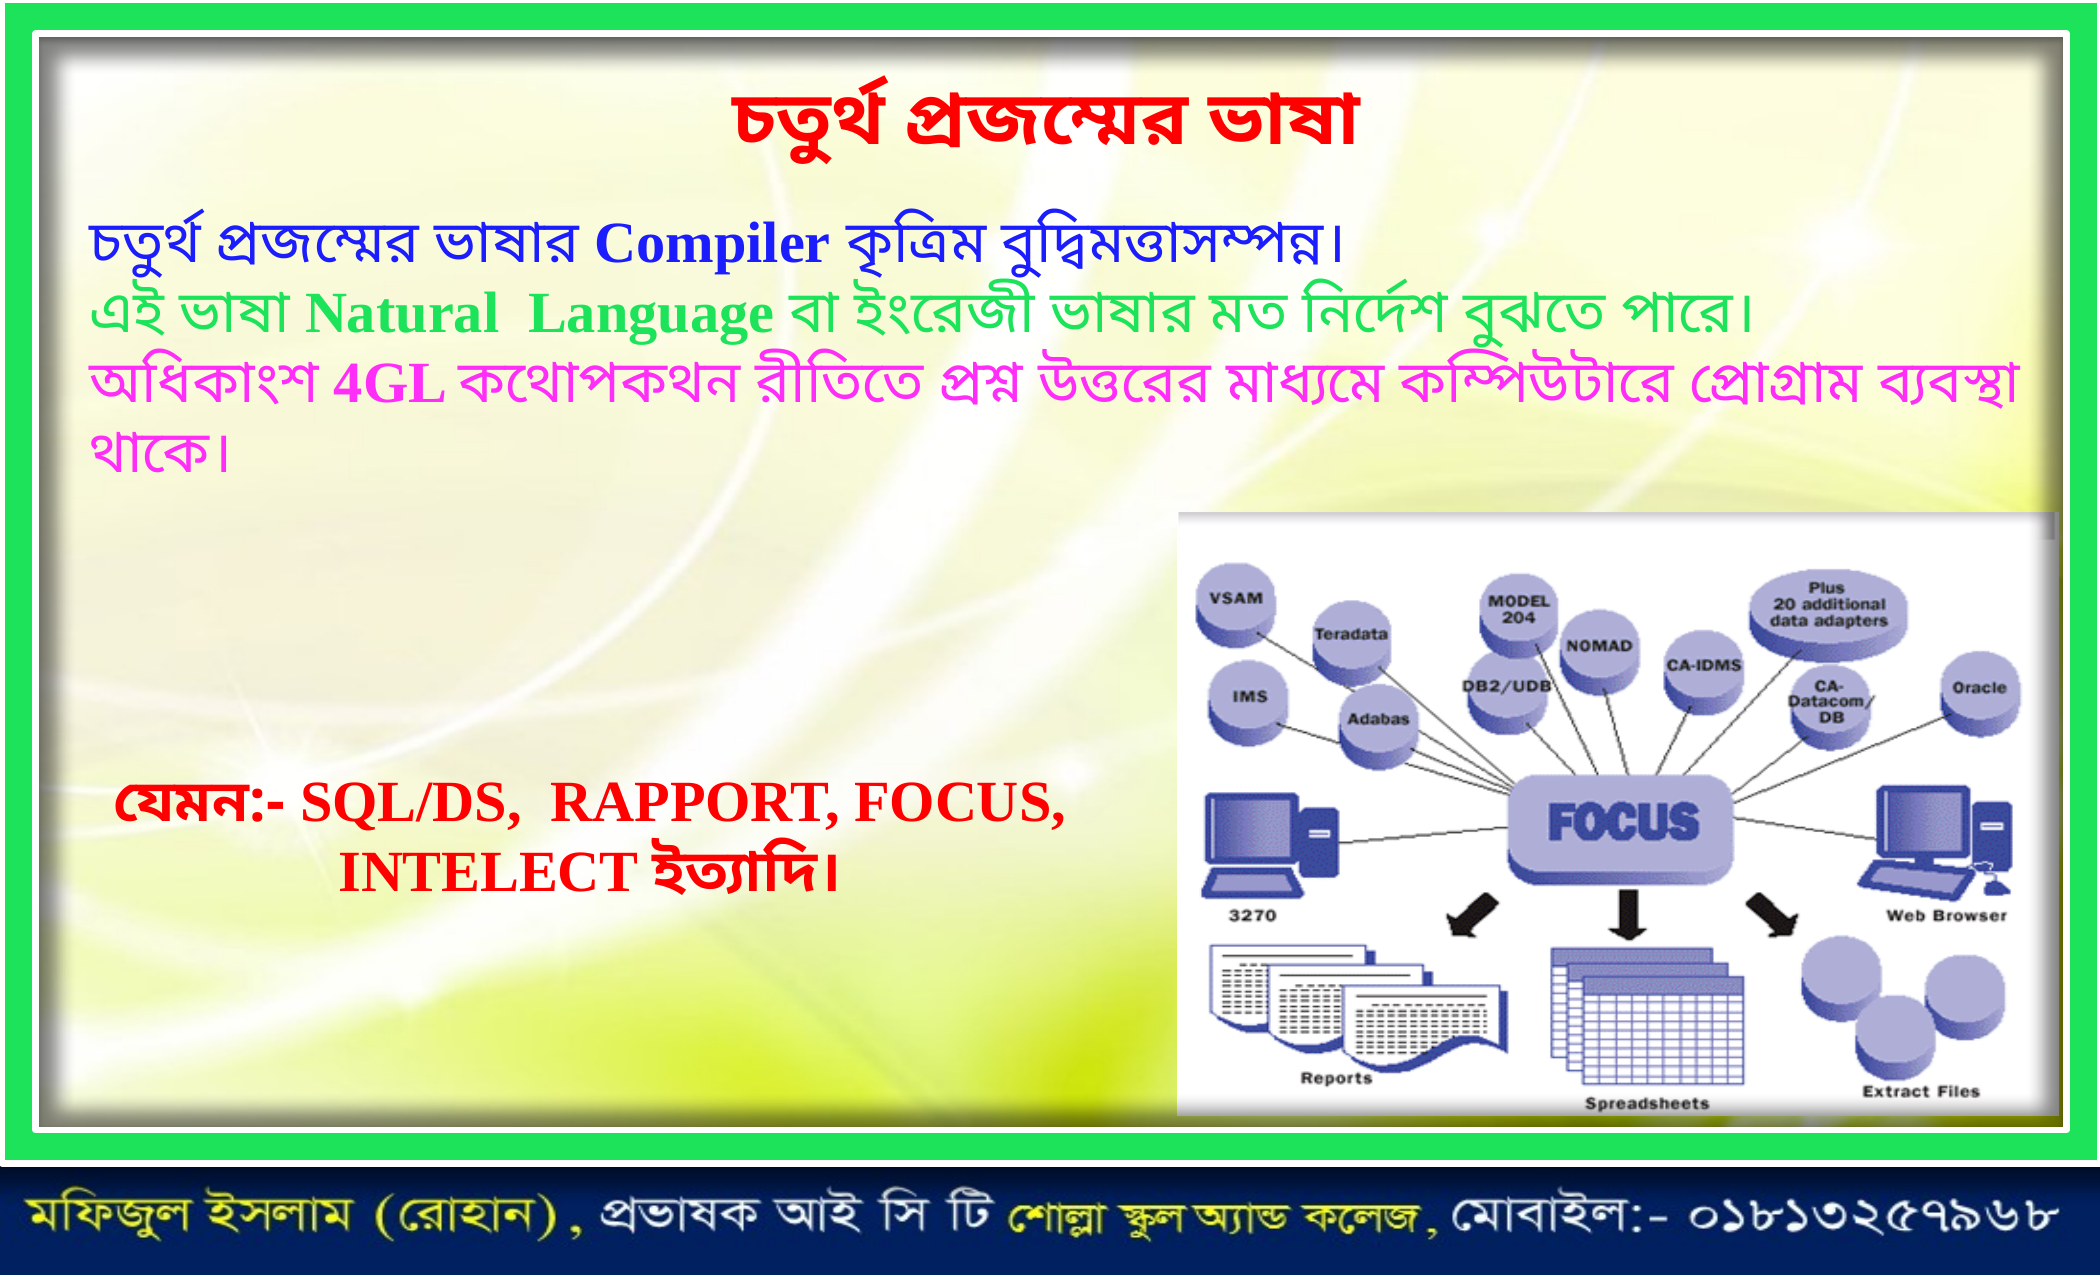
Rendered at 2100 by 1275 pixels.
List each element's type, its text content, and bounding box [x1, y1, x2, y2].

picture [39, 37, 2063, 1127]
picture [0, 1167, 2100, 1275]
text_box চতুর্থ প্রজম্মের ভাষার Compiler কৃত্রিম বুদ্বিমত্তাসম্পন্ন। এই ভাষা Natural Language বা ইংরেজী ভাষার মত নির্দেশ বুঝতে পারে। অধিকাংশ 4GL কথোপকথন রীতিতে প্রশ্ন উত্তরের মাধ্যমে কম্পিউটারে প্রোগ্রাম ব্যবস্থা থাকে। [74, 196, 2058, 492]
text_box চতুর্থ প্রজম্মের ভাষা [74, 62, 2038, 168]
text_box [0, 0, 2100, 1167]
text_box যেমন:- SQL/DS, RAPPORT, FOCUS, INTELECT ইত্যাদি। [72, 755, 1138, 911]
